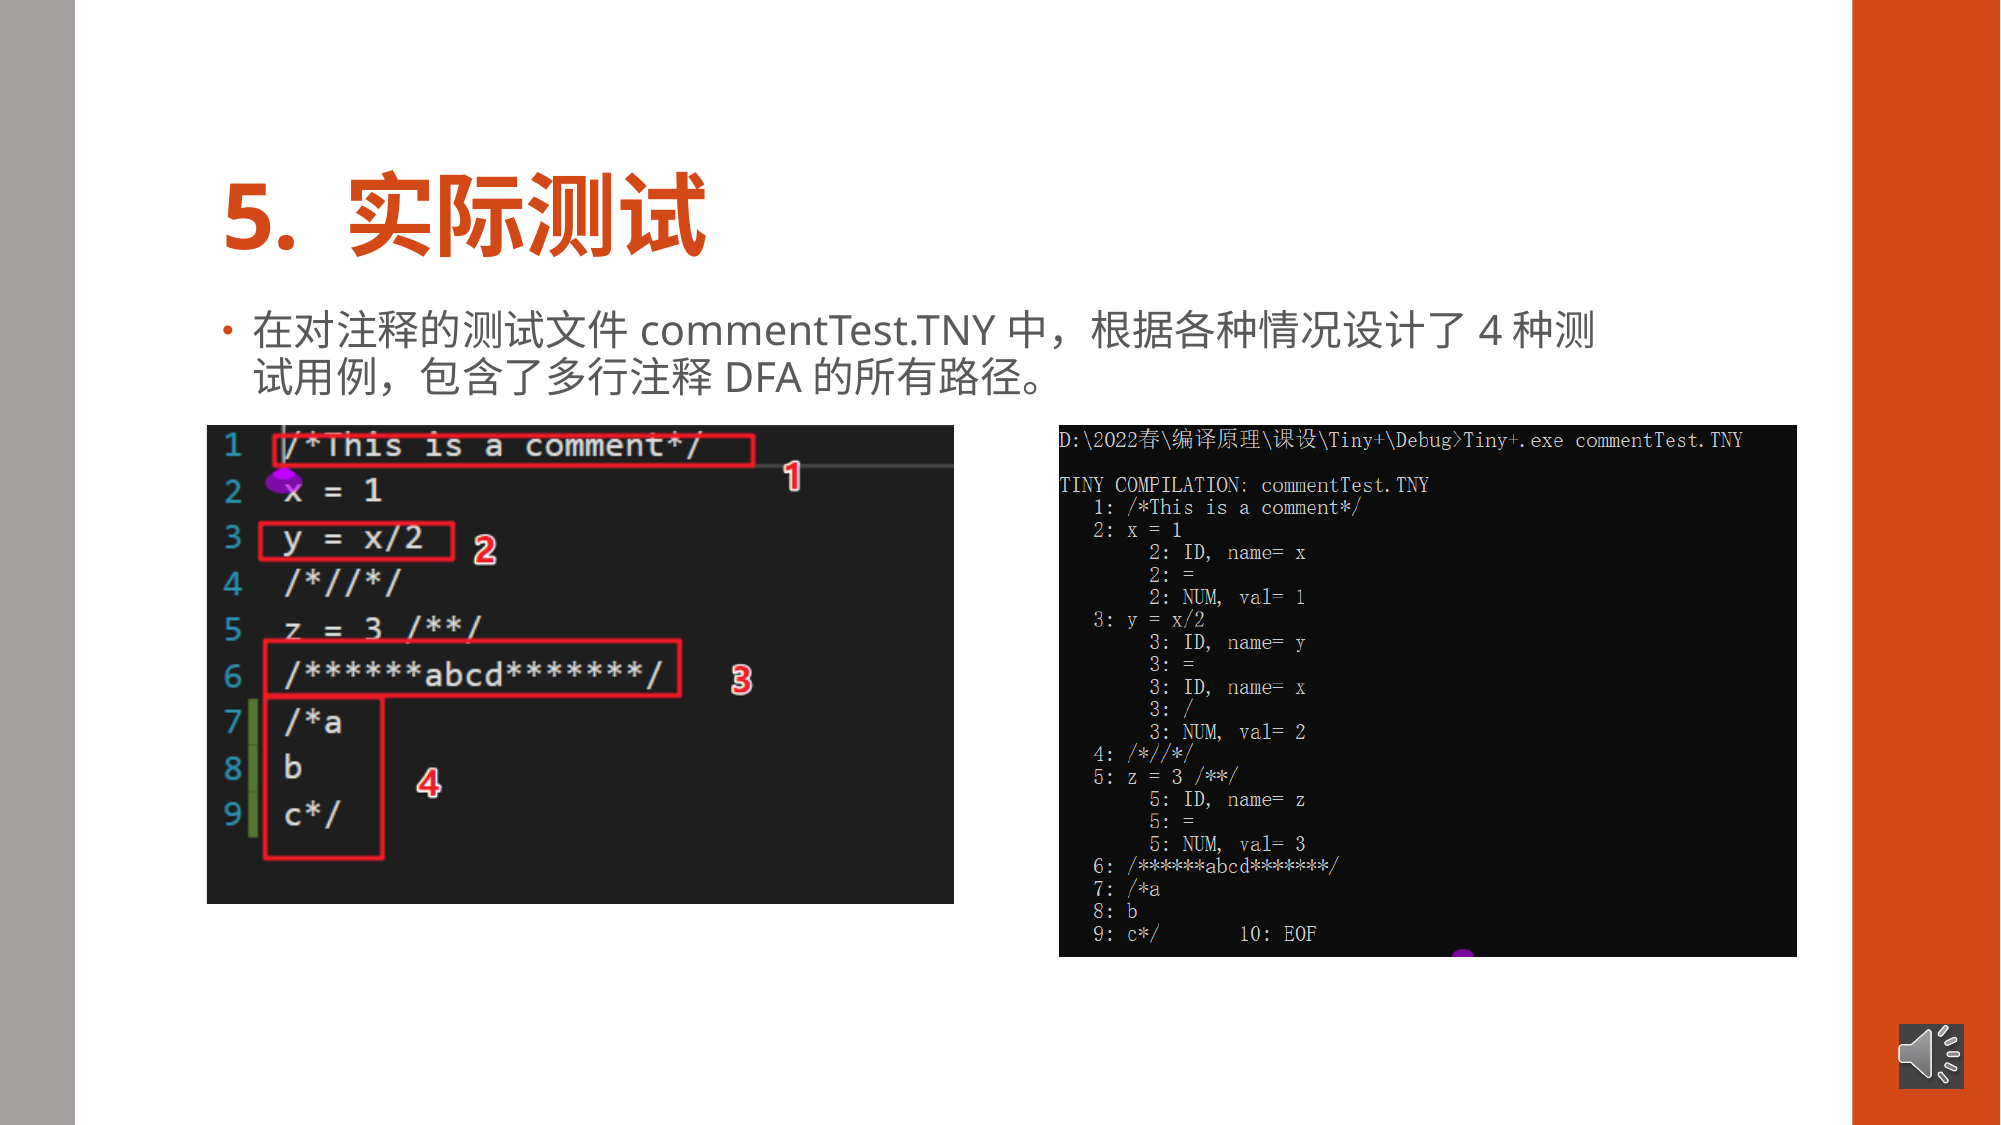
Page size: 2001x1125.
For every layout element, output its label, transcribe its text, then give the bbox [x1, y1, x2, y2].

title 5. 实际测试 [206, 48, 1797, 278]
picture [1897, 1022, 1965, 1090]
list 在对注释的测试文件commentTest.TNY中，根据各种情况设计了4种测试用例，包含了多行注释DFA的所有路径。 [206, 299, 1617, 1014]
picture [1059, 425, 1798, 957]
picture [206, 425, 955, 905]
